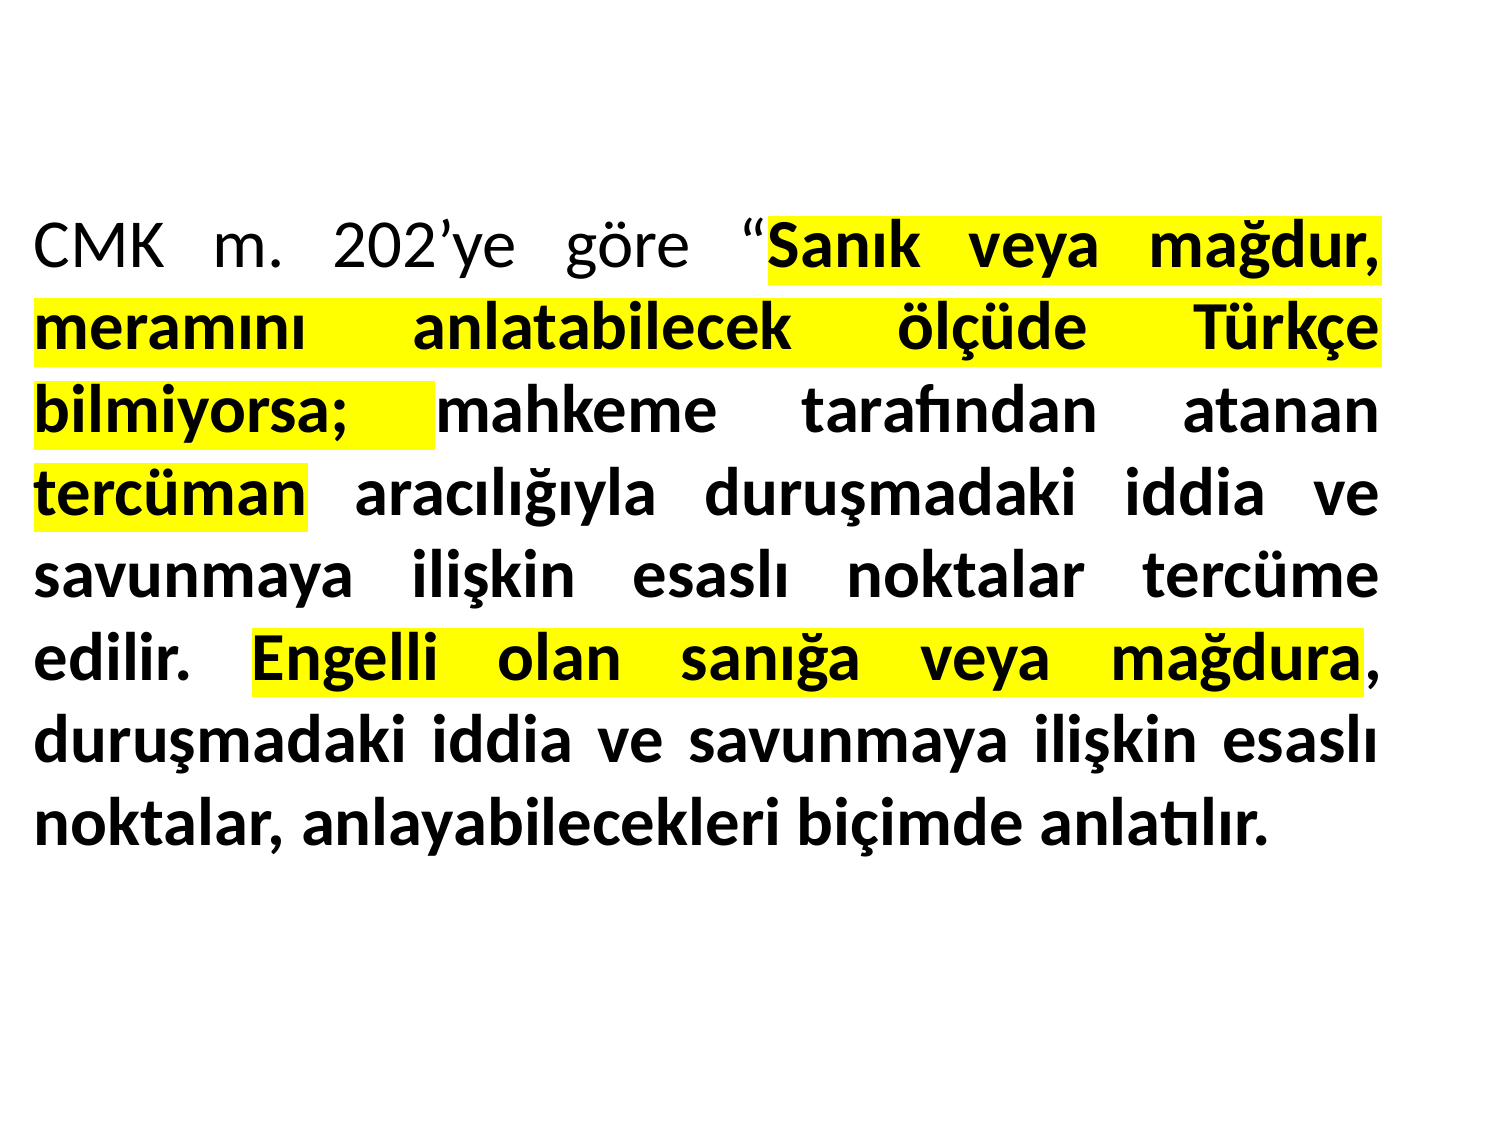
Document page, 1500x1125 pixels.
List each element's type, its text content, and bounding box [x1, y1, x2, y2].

title CMK m. 202’ye göre “Sanık veya mağdur, meramını anlatabilecek ölçüde Türkçe bilmiyorsa; mahkeme tarafından atanan tercüman aracılığıyla duruşmadaki iddia ve savunmaya ilişkin esaslı noktalar tercüme edilir. Engelli olan sanığa veya mağdura, duruşmadaki iddia ve savunmaya ilişkin esaslı noktalar, anlayabilecekleri biçimde anlatılır. [18, 185, 1397, 872]
